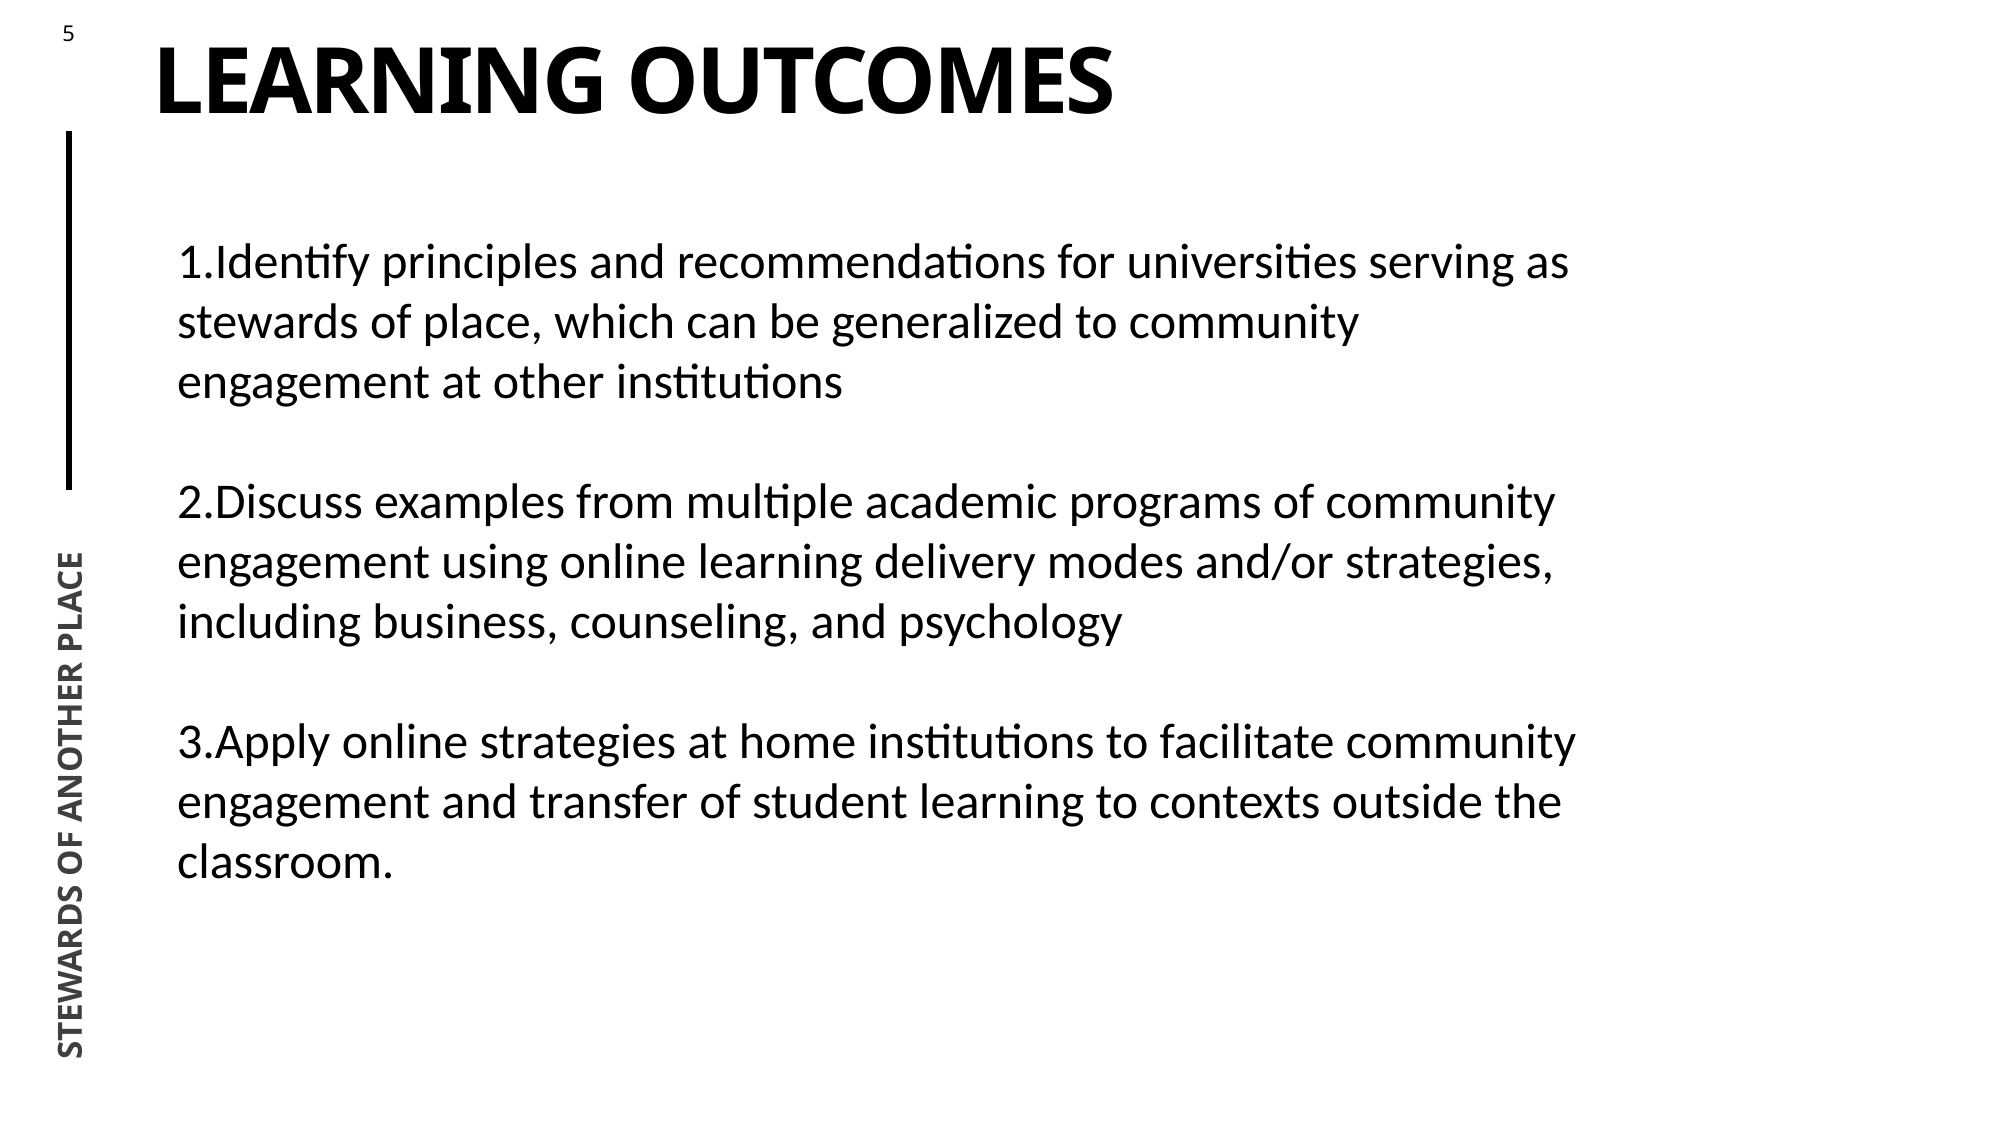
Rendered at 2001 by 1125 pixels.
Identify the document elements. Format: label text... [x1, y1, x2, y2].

text_box Identify principles and recommendations for universities serving as stewards of place, which can be generalized to community engagement at other institutions Discuss examples from multiple academic programs of community engagement using online learning delivery modes and/or strategies, including business, counseling, and psychology Apply online strategies at home institutions to facilitate community engagement and transfer of student learning to contexts outside the classroom. [162, 220, 1637, 956]
title Learning outcomes [137, 3, 1863, 166]
footer Stewards of another place [45, 477, 92, 1075]
